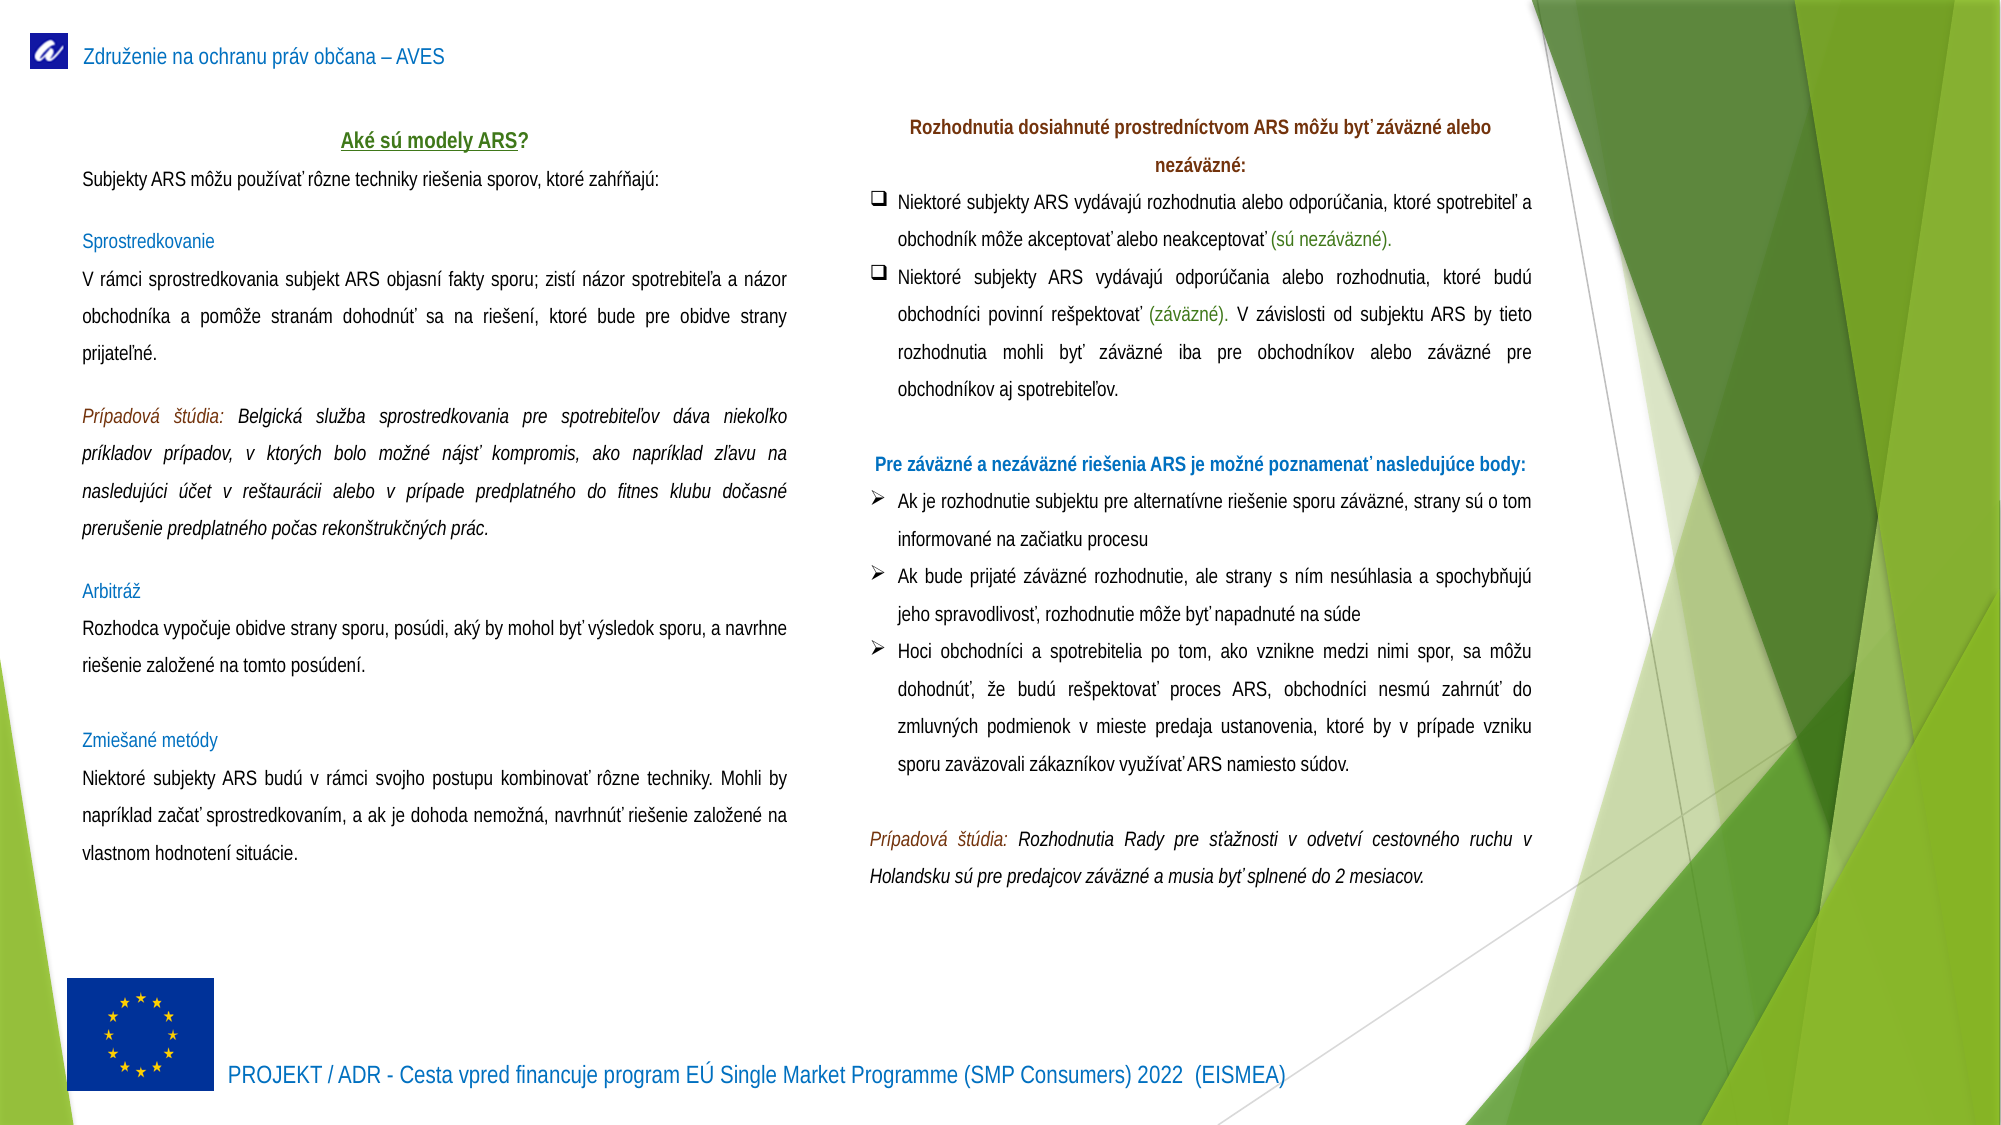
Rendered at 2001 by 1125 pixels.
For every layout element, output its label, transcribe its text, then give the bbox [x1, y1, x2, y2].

text_box Rozhodnutia dosiahnuté prostredníctvom ARS môžu byť záväzné alebo nezáväzné: Niektoré subjekty ARS vydávajú rozhodnutia alebo odporúčania, ktoré spotrebiteľ a obchodník môže akceptovať alebo neakceptovať (sú nezáväzné). Niektoré subjekty ARS vydávajú odporúčania alebo rozhodnutia, ktoré budú obchodníci povinní rešpektovať (záväzné). V závislosti od subjektu ARS by tieto rozhodnutia mohli byť záväzné iba pre obchodníkov alebo záväzné pre obchodníkov aj spotrebiteľov. Pre záväzné a nezáväzné riešenia ARS je možné poznamenať nasledujúce body: Ak je rozhodnutie subjektu pre alternatívne riešenie sporu záväzné, strany sú o tom informované na začiatku procesu Ak bude prijaté záväzné rozhodnutie, ale strany s ním nesúhlasia a spochybňujú jeho spravodlivosť, rozhodnutie môže byť napadnuté na súde Hoci obchodníci a spotrebitelia po tom, ako vznikne medzi nimi spor, sa môžu dohodnúť, že budú rešpektovať proces ARS, obchodníci nesmú zahrnúť do zmluvných podmienok v mieste predaja ustanovenia, ktoré by v prípade vzniku sporu zaväzovali zákazníkov využívať ARS namiesto súdov. Prípadová štúdia: Rozhodnutia Rady pre sťažnosti v odvetví cestovného ruchu v Holandsku sú pre predajcov záväzné a musia byť splnené do 2 mesiacov. [854, 68, 1547, 933]
text_box PROJEKT / ADR - Cesta vpred financuje program EÚ Single Market Programme (SMP Consumers) 2022 (EISMEA) [216, 1036, 1597, 1096]
text_box Aké sú modely ARS? Subjekty ARS môžu používať rôzne techniky riešenia sporov, ktoré zahŕňajú: Sprostredkovanie V rámci sprostredkovania subjekt ARS objasní fakty sporu; zistí názor spotrebiteľa a názor obchodníka a pomôže stranám dohodnúť sa na riešení, ktoré bude pre obidve strany prijateľné. Prípadová štúdia: Belgická služba sprostredkovania pre spotrebiteľov dáva niekoľko príkladov prípadov, v ktorých bolo možné nájsť kompromis, ako napríklad zľavu na nasledujúci účet v reštaurácii alebo v prípade predplatného do fitnes klubu dočasné prerušenie predplatného počas rekonštrukčných prác. Arbitráž Rozhodca vypočuje obidve strany sporu, posúdi, aký by mohol byť výsledok sporu, a navrhne riešenie založené na tomto posúdení. Zmiešané metódy Niektoré subjekty ARS budú v rámci svojho postupu kombinovať rôzne techniky. Mohli by napríklad začať sprostredkovaním, a ak je dohoda nemožná, navrhnúť riešenie založené na vlastnom hodnotení situácie. [67, 76, 803, 910]
picture [66, 977, 214, 1092]
picture [29, 33, 68, 70]
text_box Združenie na ochranu práv občana – AVES [68, 33, 1069, 77]
